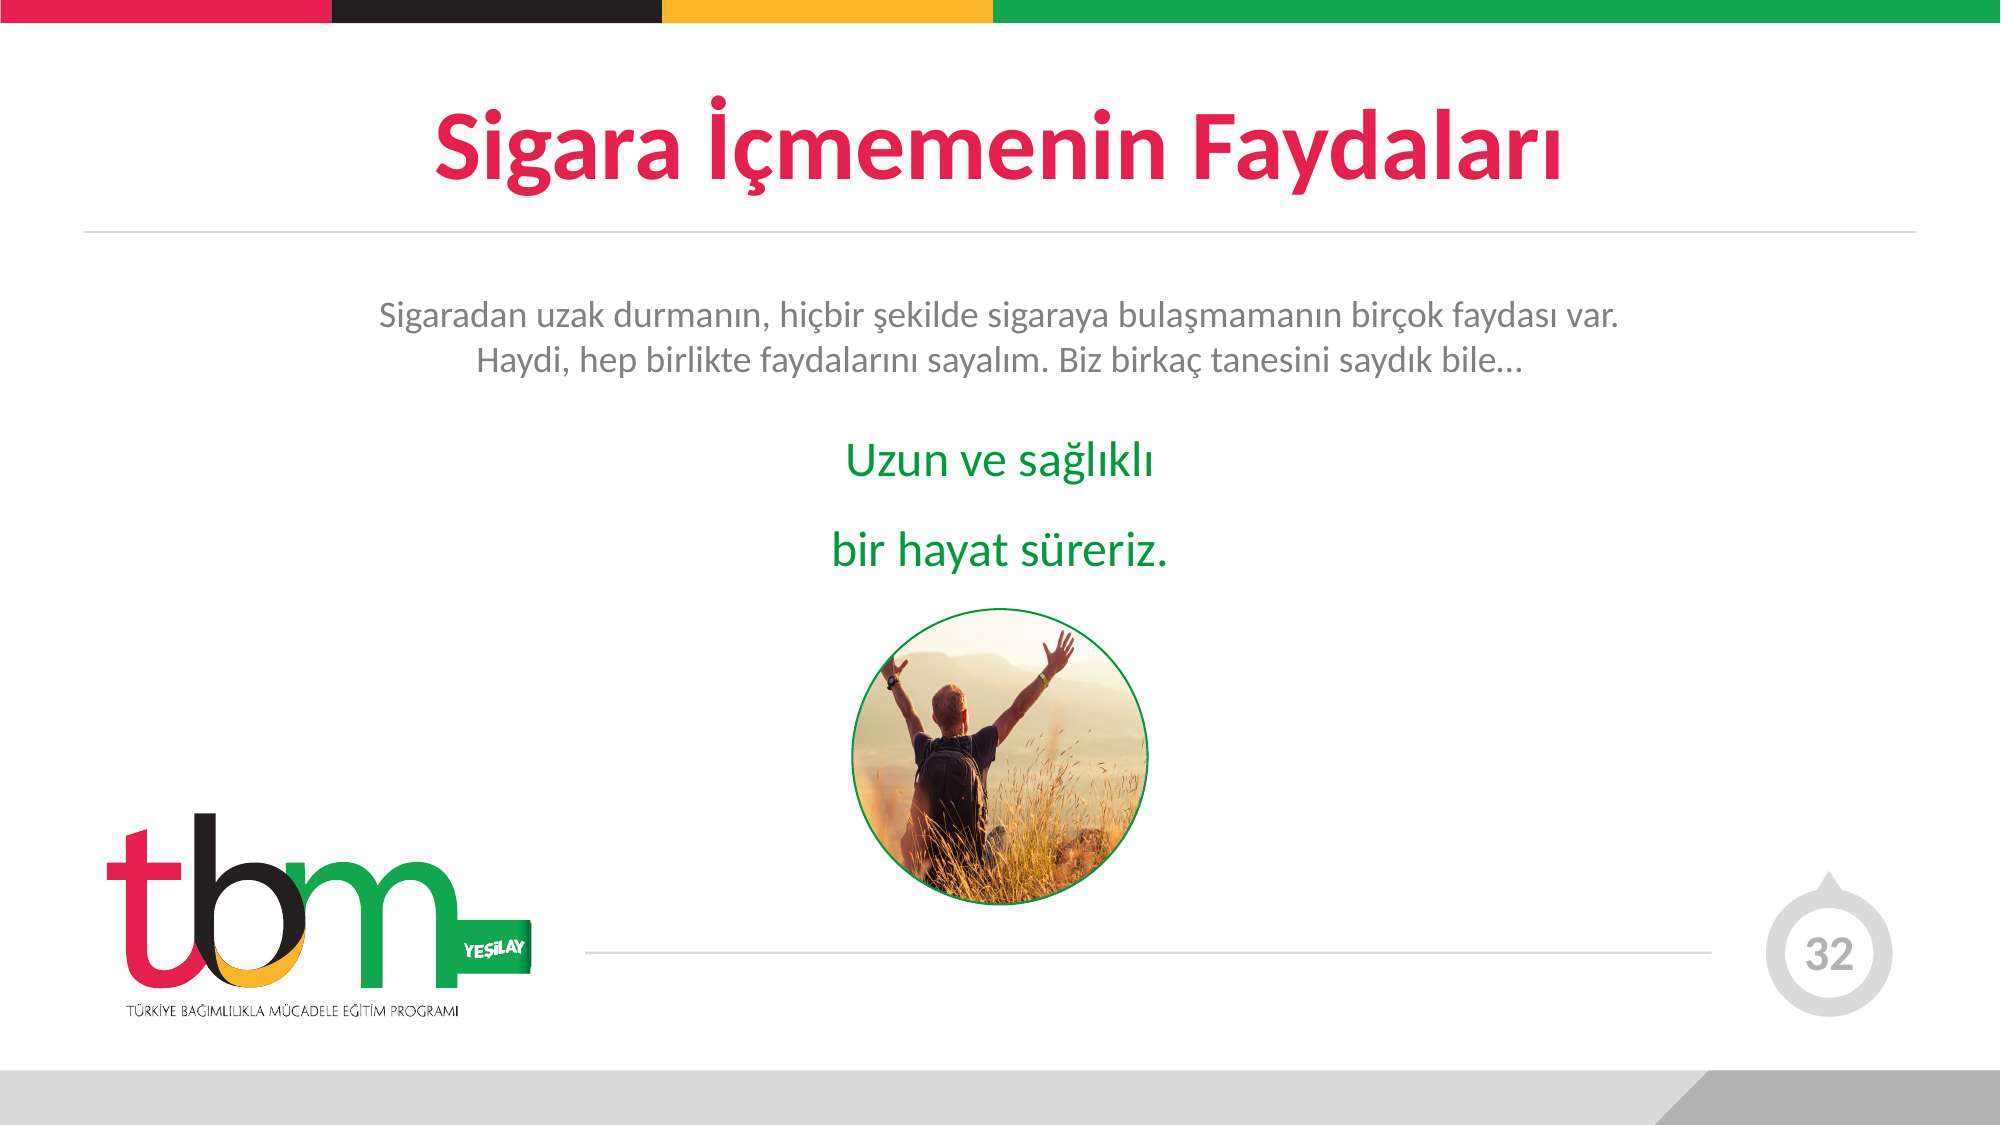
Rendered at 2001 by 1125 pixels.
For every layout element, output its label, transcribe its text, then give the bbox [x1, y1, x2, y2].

text_box [0, 0, 330, 24]
text_box [330, 0, 661, 24]
text_box Sigara İçmemenin Faydaları [419, 72, 1581, 207]
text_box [0, 813, 2000, 1125]
text_box [851, 608, 1149, 813]
text_box Sigaradan uzak durmanın, hiçbir şekilde sigaraya bulaşmamanın birçok faydası var. Haydi, hep birlikte faydalarını sayalım. Biz birkaç tanesini saydık bile… [228, 282, 1772, 388]
text_box [994, 0, 2000, 24]
text_box [661, 0, 994, 24]
text_box Uzun ve sağlıklı bir hayat süreriz. [409, 388, 1591, 584]
